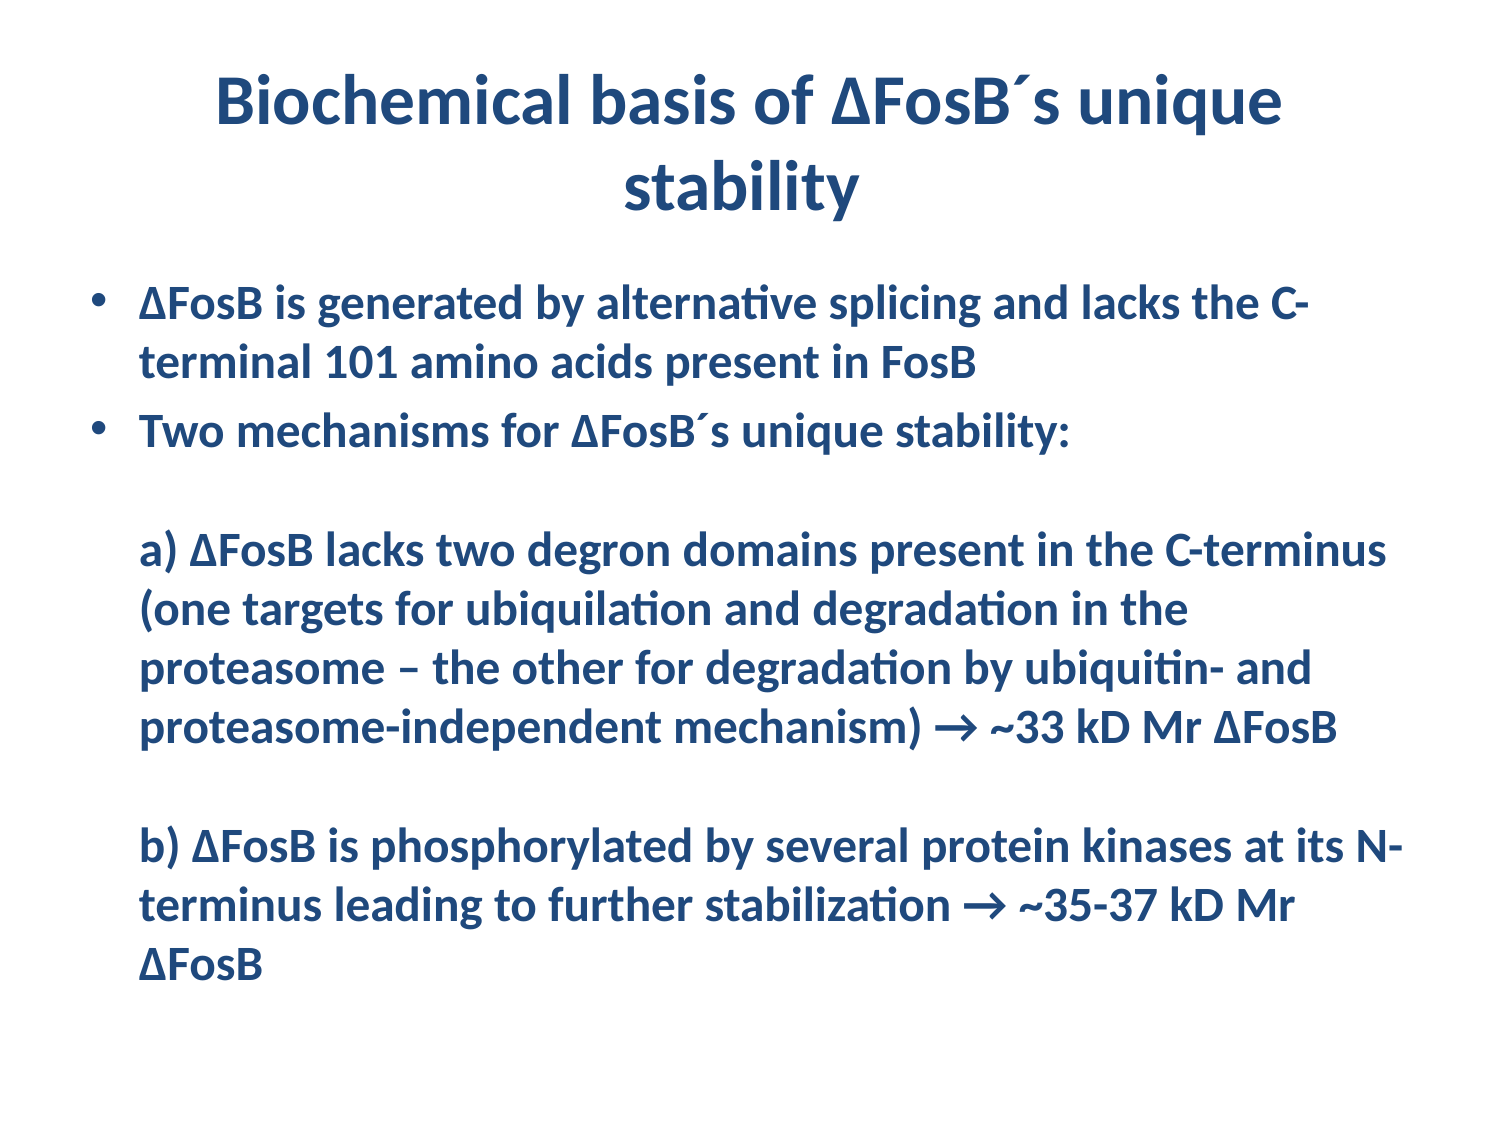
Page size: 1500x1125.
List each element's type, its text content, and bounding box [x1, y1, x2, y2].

list ΔFosB is generated by alternative splicing and lacks the C-terminal 101 amino acids present in FosB Two mechanisms for ΔFosB´s unique stability: a) ΔFosB lacks two degron domains present in the C-terminus (one targets for ubiquilation and degradation in the proteasome – the other for degradation by ubiquitin- and proteasome-independent mechanism) → ~33 kD Mr ΔFosB b) ΔFosB is phosphorylated by several protein kinases at its N-terminus leading to further stabilization → ~35-37 kD Mr ΔFosB [75, 262, 1425, 1005]
title Biochemical basis of ΔFosB´s unique stability [75, 45, 1425, 233]
